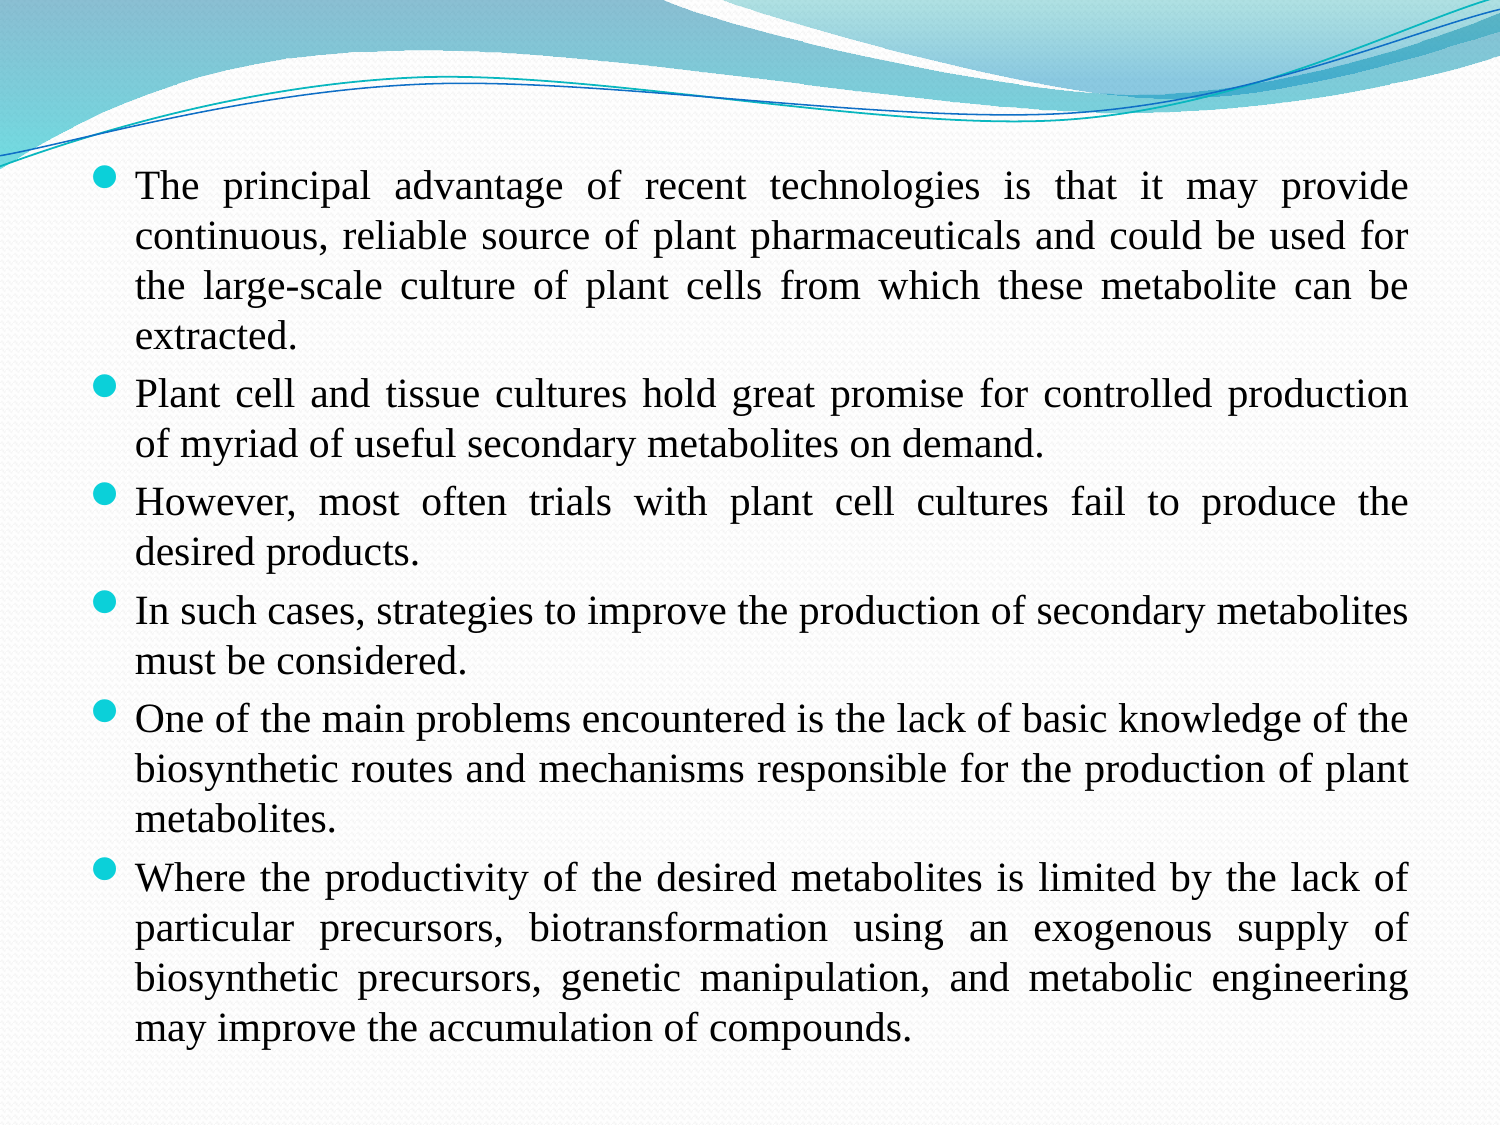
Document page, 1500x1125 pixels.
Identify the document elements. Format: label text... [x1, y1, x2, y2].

list The principal advantage of recent technologies is that it may provide continuous, reliable source of plant pharmaceuticals and could be used for the large-scale culture of plant cells from which these metabolite can be extracted. Plant cell and tissue cultures hold great promise for controlled production of myriad of useful secondary metabolites on demand. However, most often trials with plant cell cultures fail to produce the desired products. In such cases, strategies to improve the production of secondary metabolites must be considered. One of the main problems encountered is the lack of basic knowledge of the biosynthetic routes and mechanisms responsible for the production of plant metabolites. Where the productivity of the desired metabolites is limited by the lack of particular precursors, biotransformation using an exogenous supply of biosynthetic precursors, genetic manipulation, and metabolic engineering may improve the accumulation of compounds. [75, 149, 1425, 1075]
